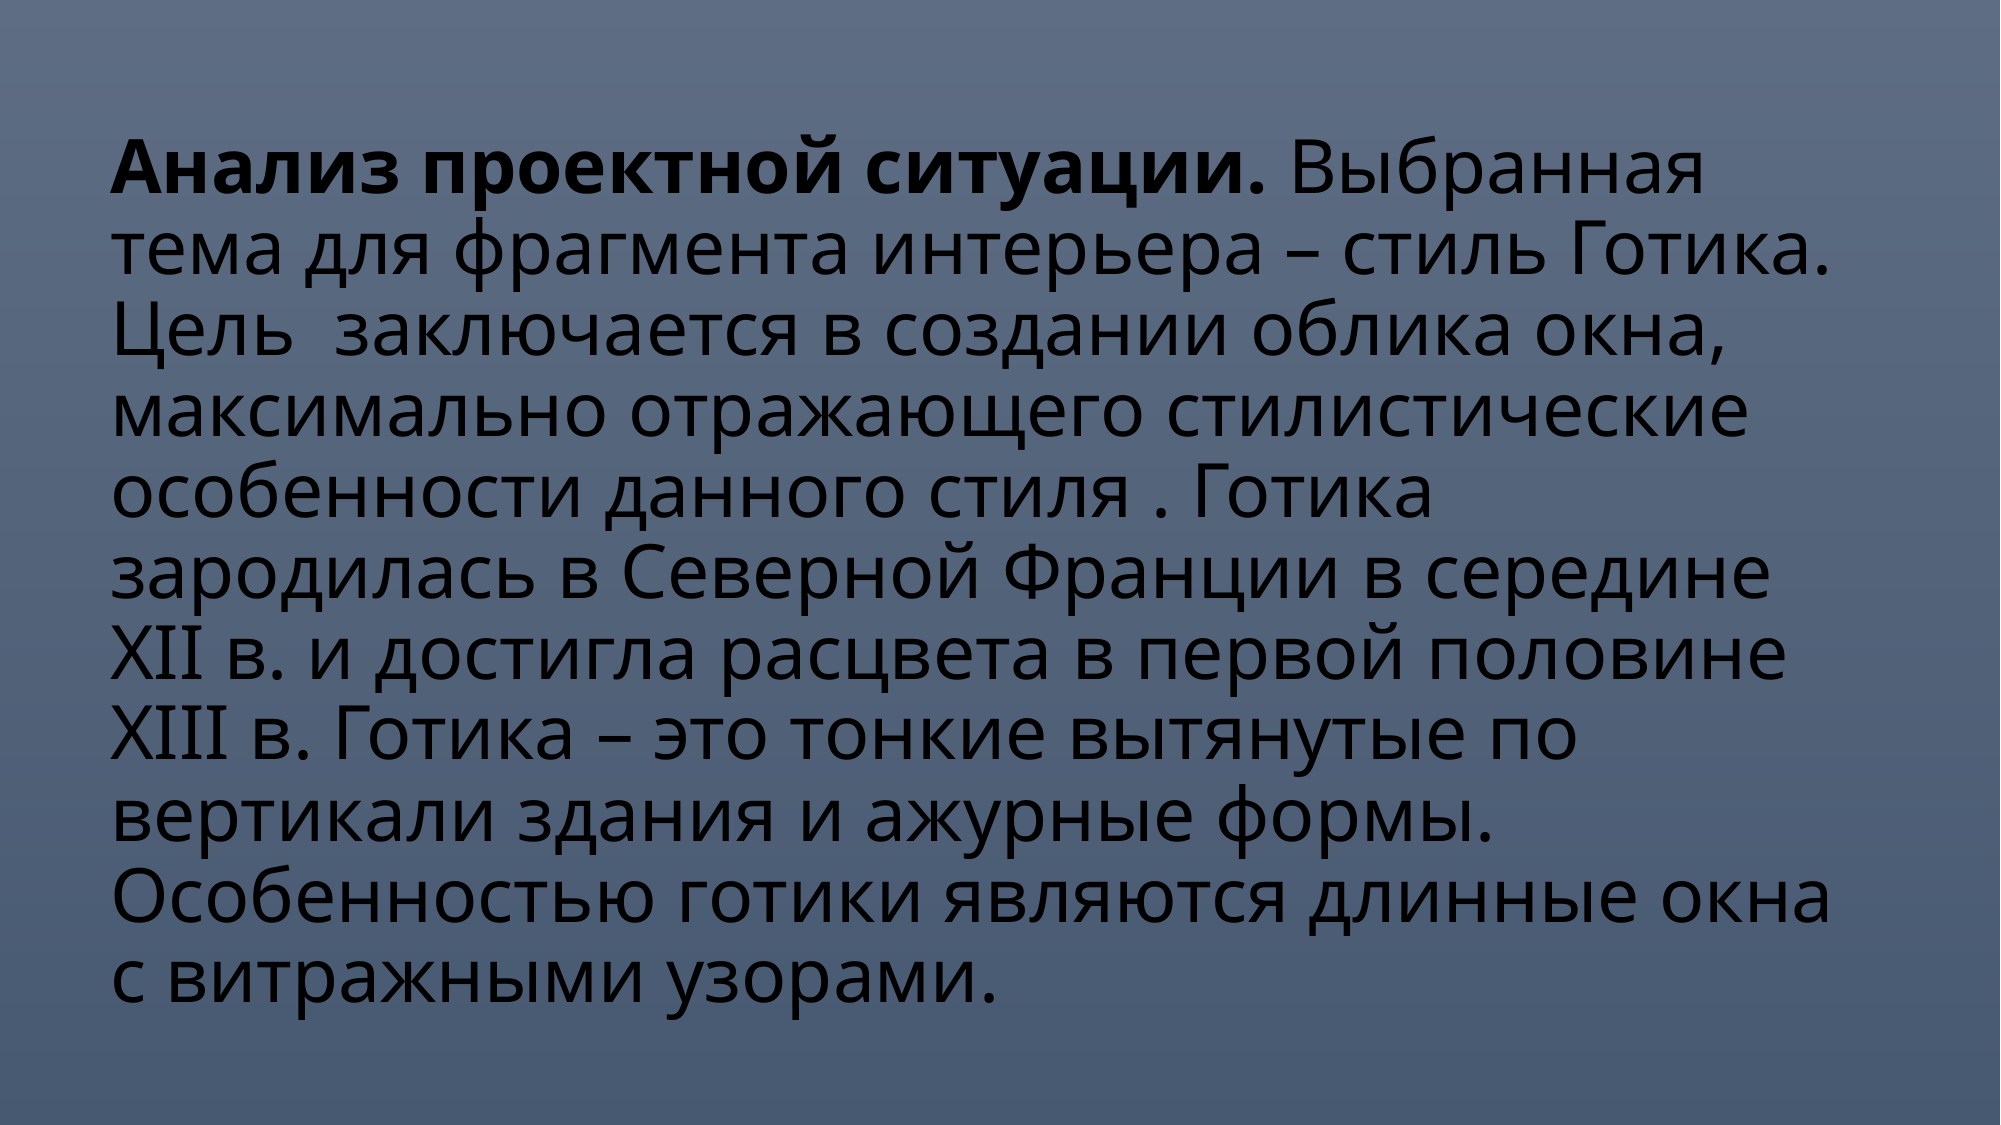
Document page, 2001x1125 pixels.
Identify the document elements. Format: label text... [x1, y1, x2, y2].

title Анализ проектной ситуации. Выбранная тема для фрагмента интерьера – стиль Готика. Цель заключается в создании облика окна, максимально отражающего стилистические особенности данного стиля . Готика зародилась в Северной Франции в середине XII в. и достигла расцвета в первой половине XIII в. Готика – это тонкие вытянутые по вертикали здания и ажурные формы. Особенностью готики являются длинные окна с витражными узорами. [95, 100, 1898, 1048]
